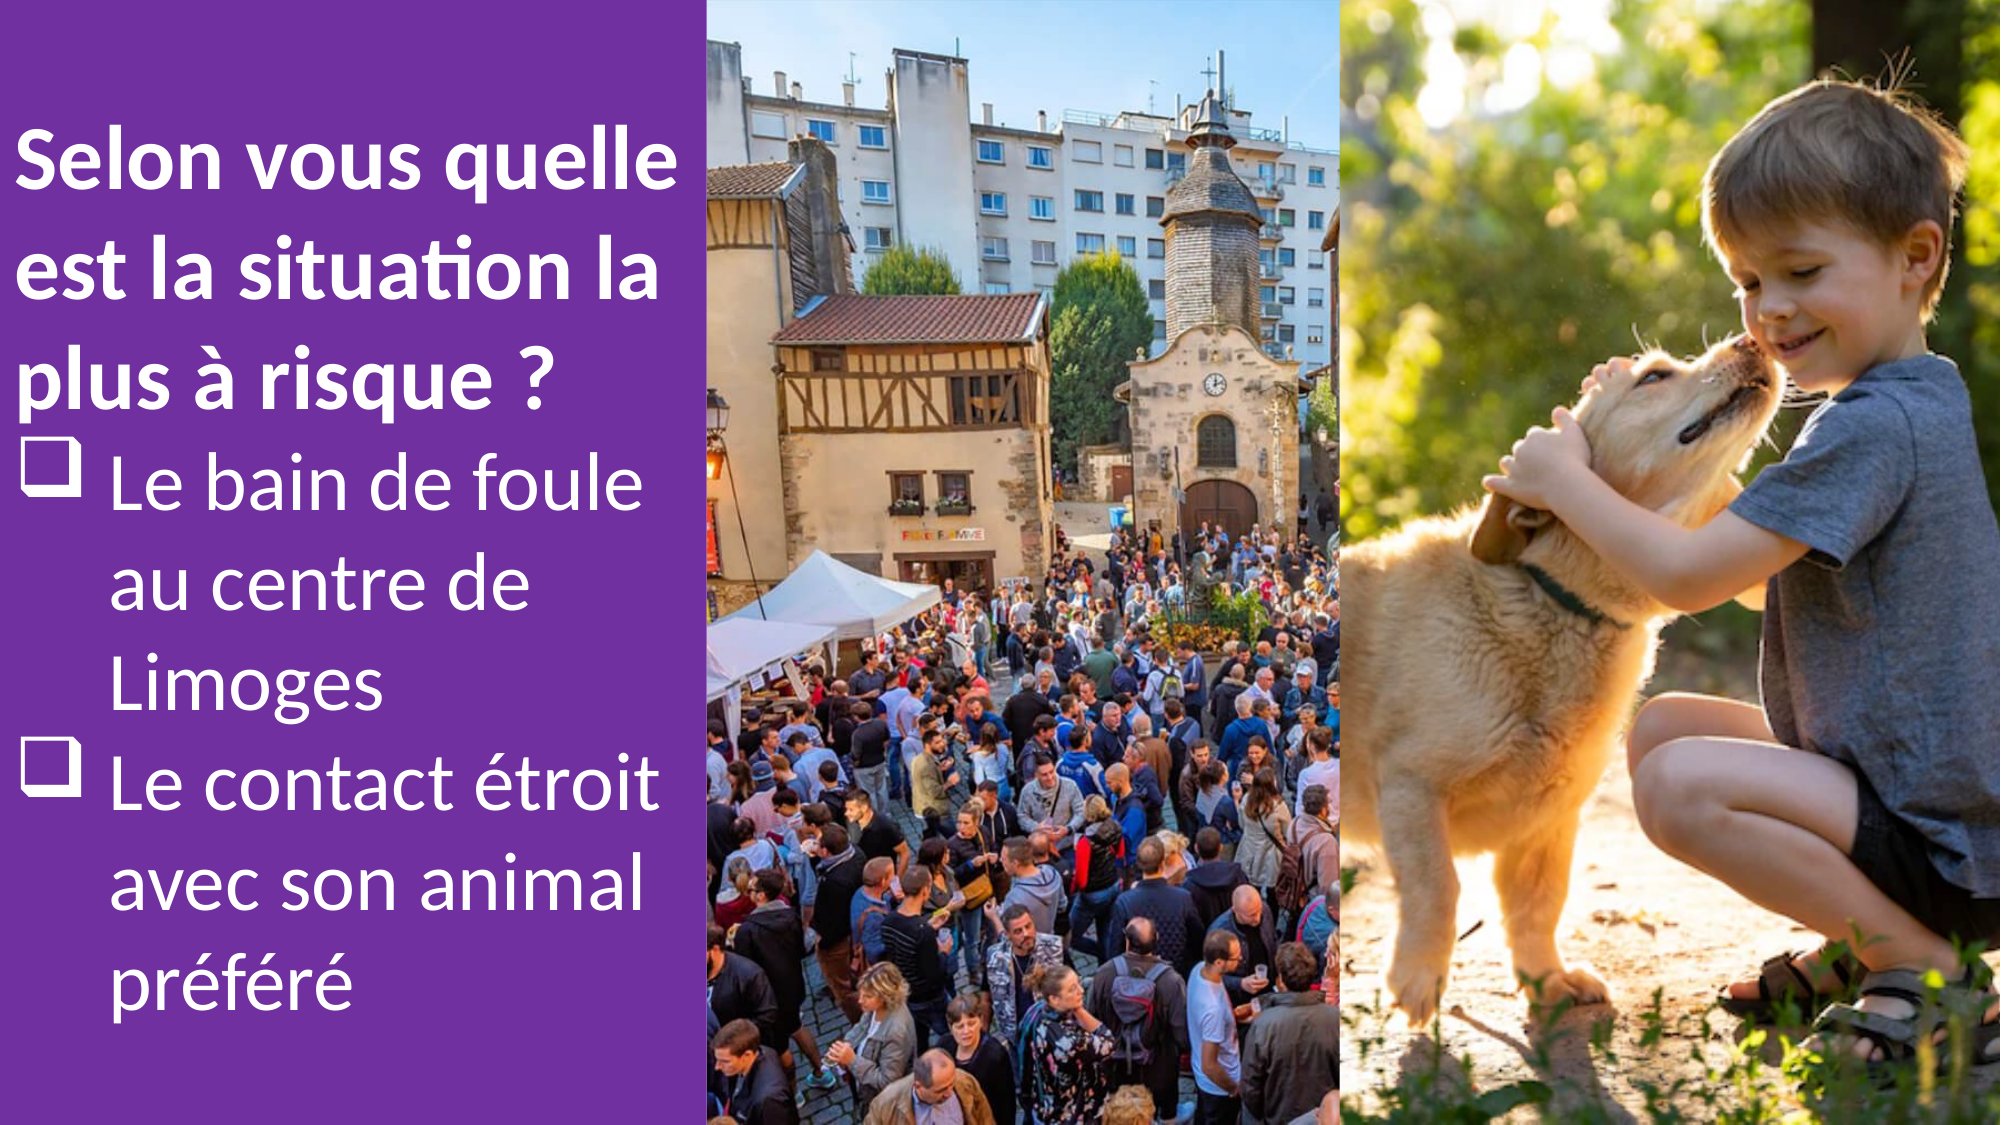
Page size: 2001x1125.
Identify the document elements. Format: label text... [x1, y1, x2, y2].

picture [706, 0, 2000, 1125]
text_box Selon vous quelle est la situation la plus à risque ? Le bain de foule au centre de Limoges Le contact étroit avec son animal préféré [0, 0, 706, 1125]
